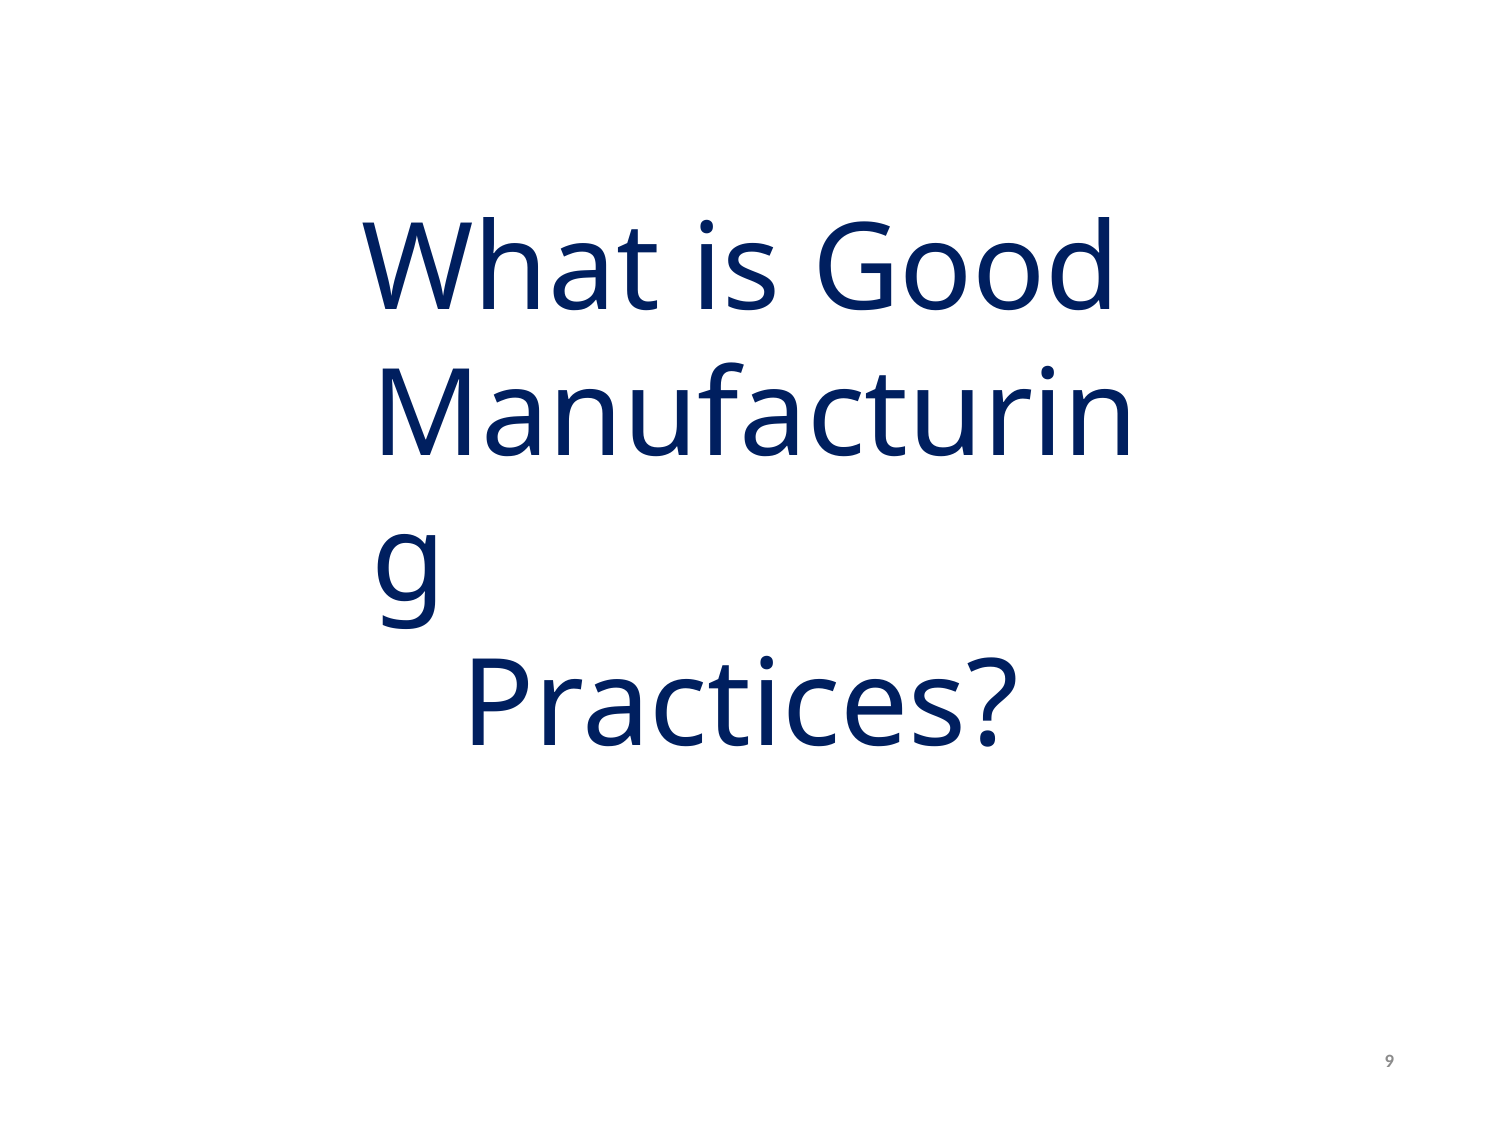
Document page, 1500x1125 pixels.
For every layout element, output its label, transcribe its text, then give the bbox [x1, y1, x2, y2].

slide_number 9 | [1115, 719, 1404, 1125]
title What is Good Manufacturing Practices? [359, 186, 1142, 770]
